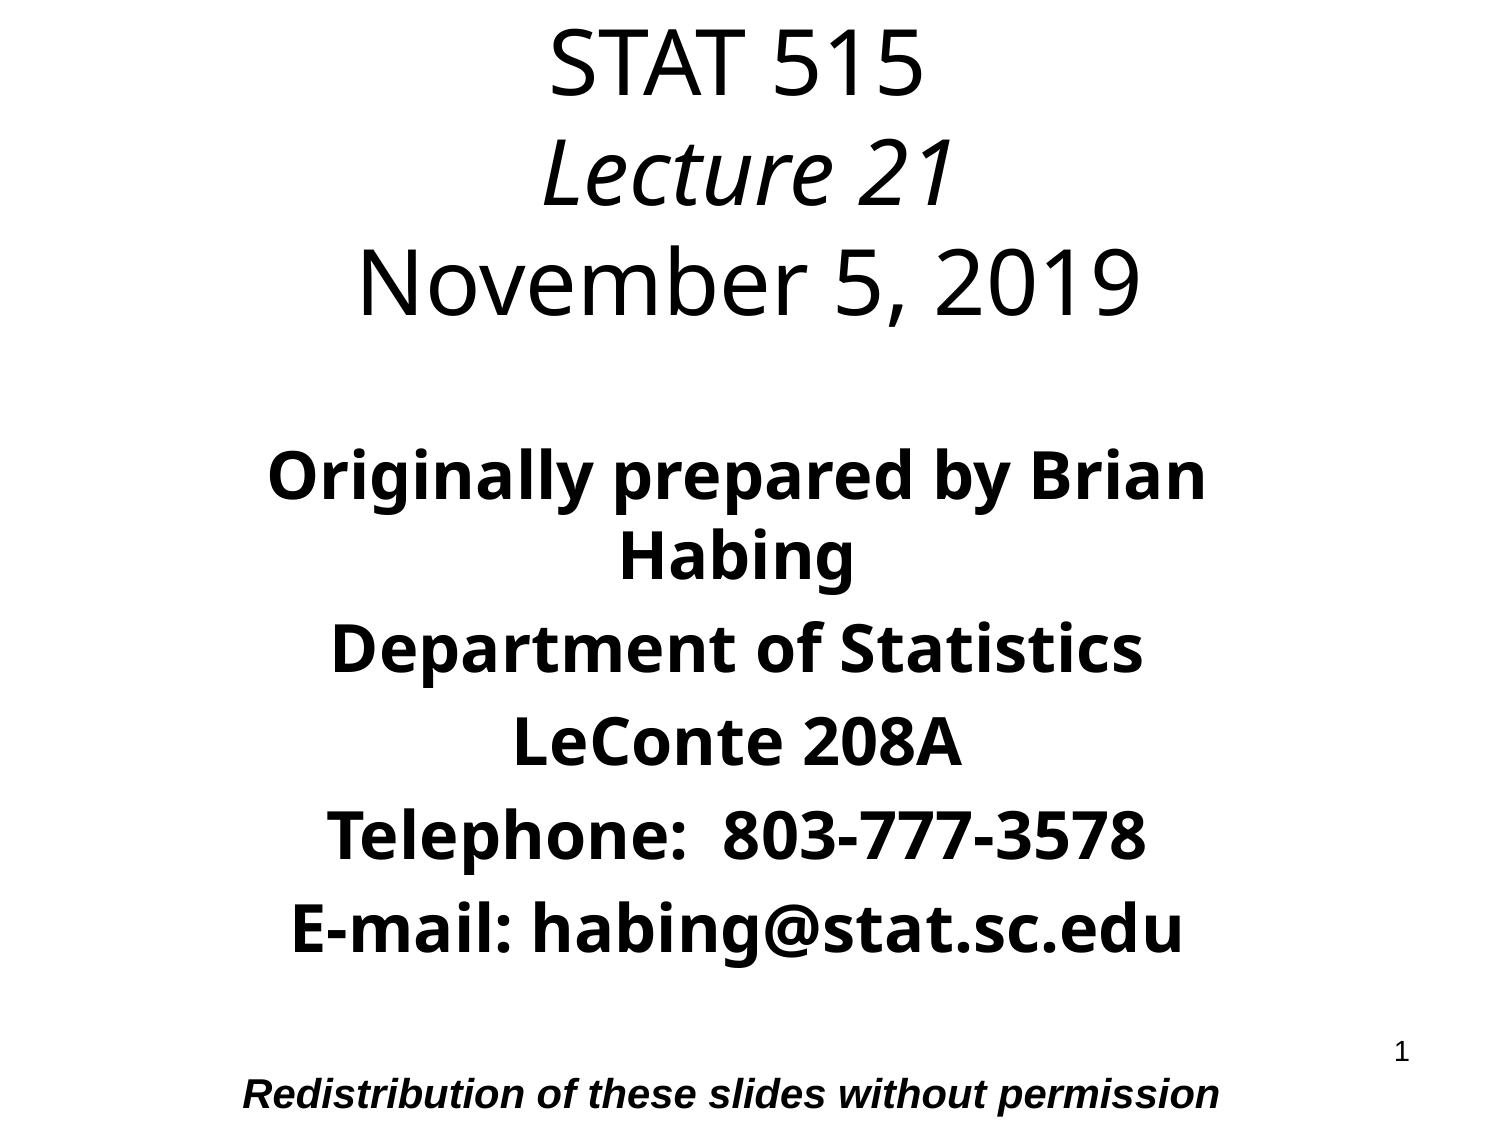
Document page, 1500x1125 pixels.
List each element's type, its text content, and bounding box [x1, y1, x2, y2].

title STAT 515 Lecture 21 November 5, 2019 [112, 125, 1388, 313]
slide_number 1 [1074, 1024, 1426, 1103]
subtitle Originally prepared by Brian Habing Department of Statistics LeConte 208A Telephone: 803-777-3578 E-mail: habing@stat.sc.edu Redistribution of these slides without permission is a violation of copyright law. [162, 425, 1313, 838]
